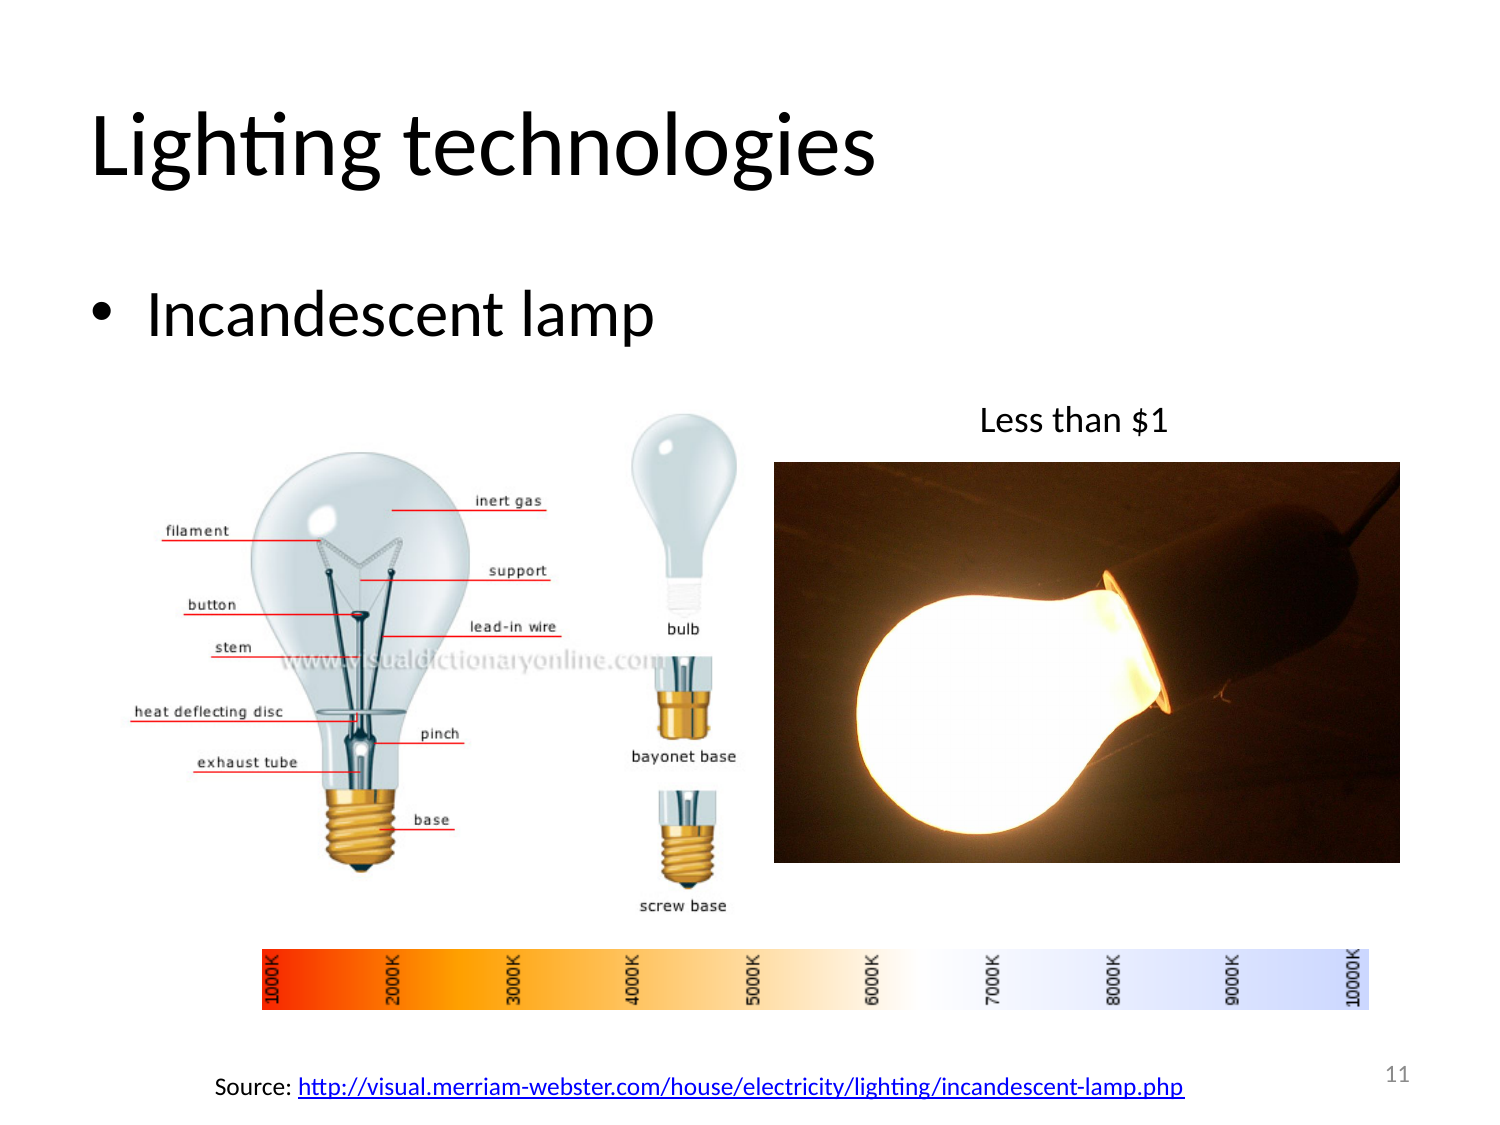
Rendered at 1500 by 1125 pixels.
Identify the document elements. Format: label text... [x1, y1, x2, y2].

picture [99, 399, 1401, 926]
list Incandescent lamp [75, 262, 1425, 1005]
picture [262, 949, 1369, 1010]
text_box Source: http://visual.merriam-webster.com/house/electricity/lighting/incandescent-lamp.php [200, 1062, 1375, 1109]
title Lighting technologies [75, 45, 1425, 233]
slide_number 11 [1074, 1042, 1425, 1103]
text_box Less than $1 [965, 387, 1184, 448]
